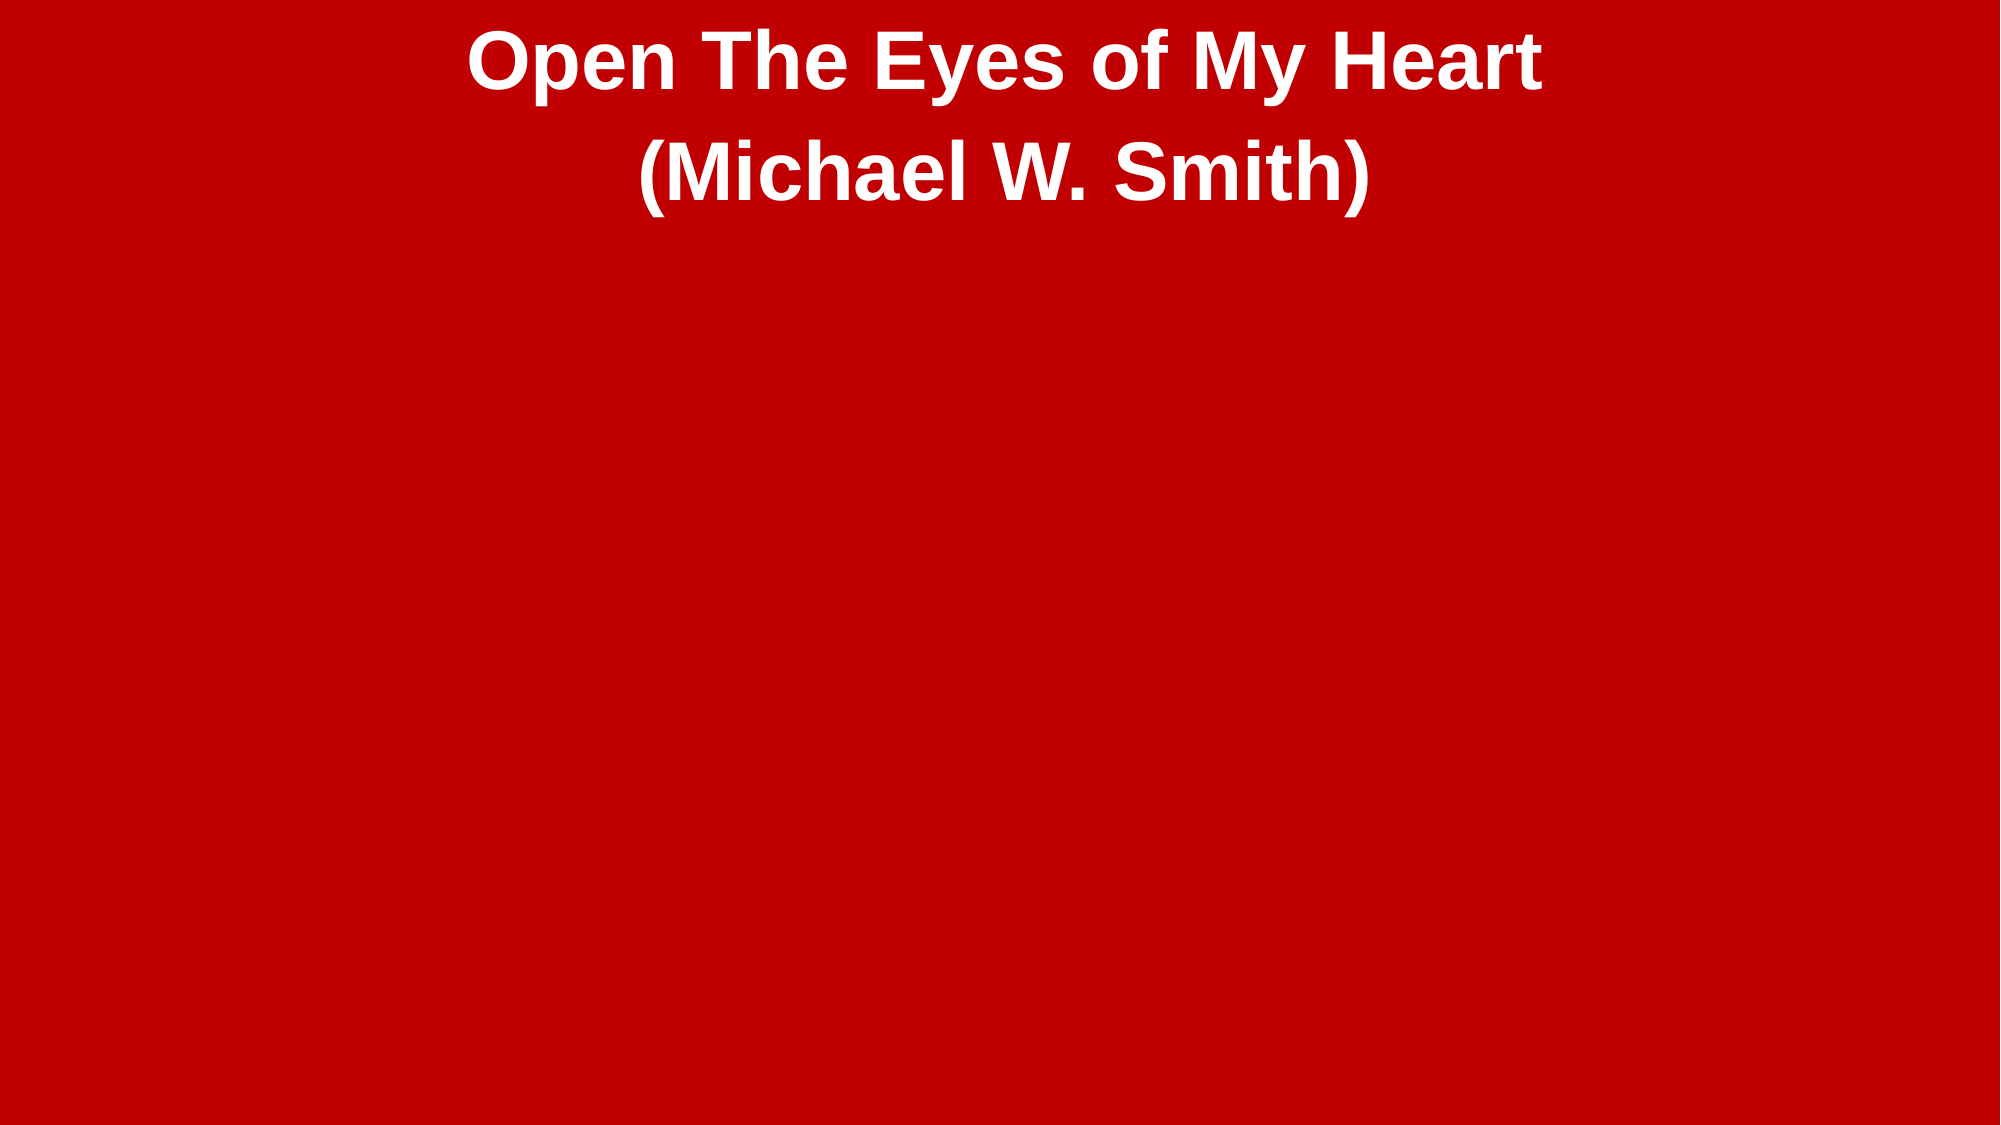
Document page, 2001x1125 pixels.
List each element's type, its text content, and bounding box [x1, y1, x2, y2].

list Open The Eyes of My Heart (Michael W. Smith) [10, 9, 2000, 784]
